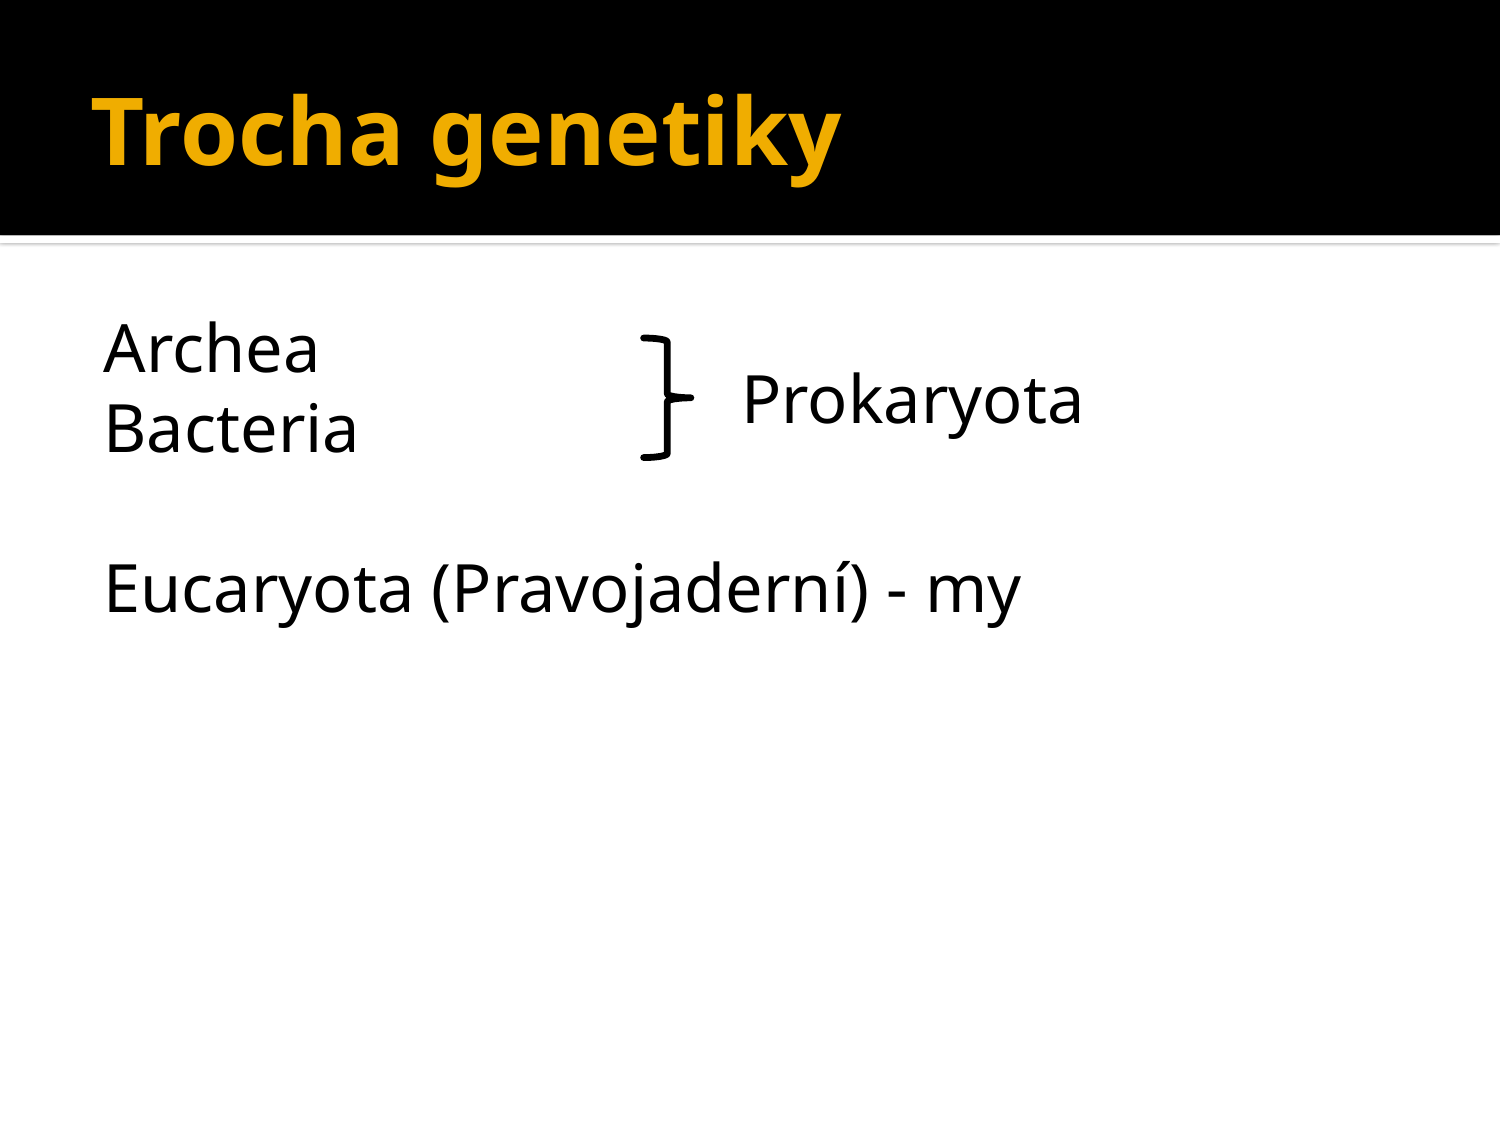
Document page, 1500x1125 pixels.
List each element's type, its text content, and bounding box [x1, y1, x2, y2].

text_box [643, 337, 692, 459]
title Trocha genetiky [75, 25, 1425, 231]
text_box Prokaryota [726, 349, 1152, 445]
list Archea Bacteria Eucaryota (Pravojaderní) - my [75, 291, 1425, 1050]
